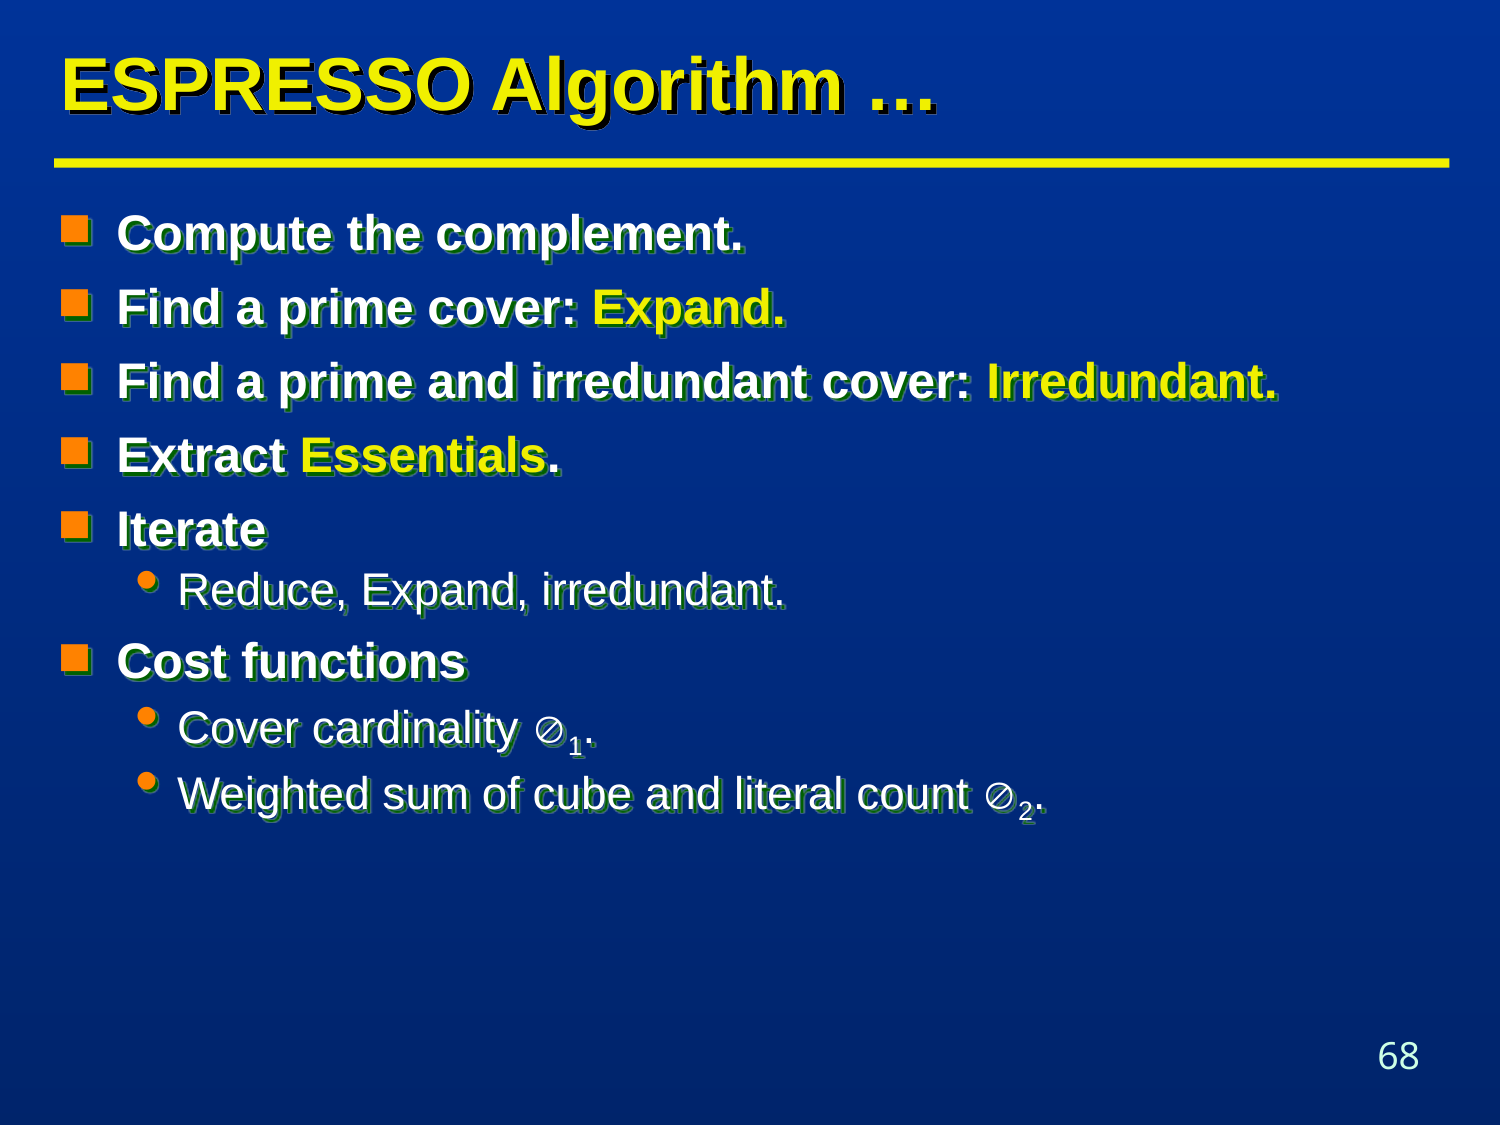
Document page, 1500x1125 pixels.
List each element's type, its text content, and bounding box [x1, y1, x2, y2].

title ESPRESSO Algorithm … [46, 33, 1455, 139]
list Compute the complement. Find a prime cover: Expand. Find a prime and irredundant cover: Irredundant. Extract Essentials. Iterate Reduce, Expand, irredundant. Cost functions Cover cardinality 1. Weighted sum of cube and literal count 2. [49, 199, 1449, 1079]
